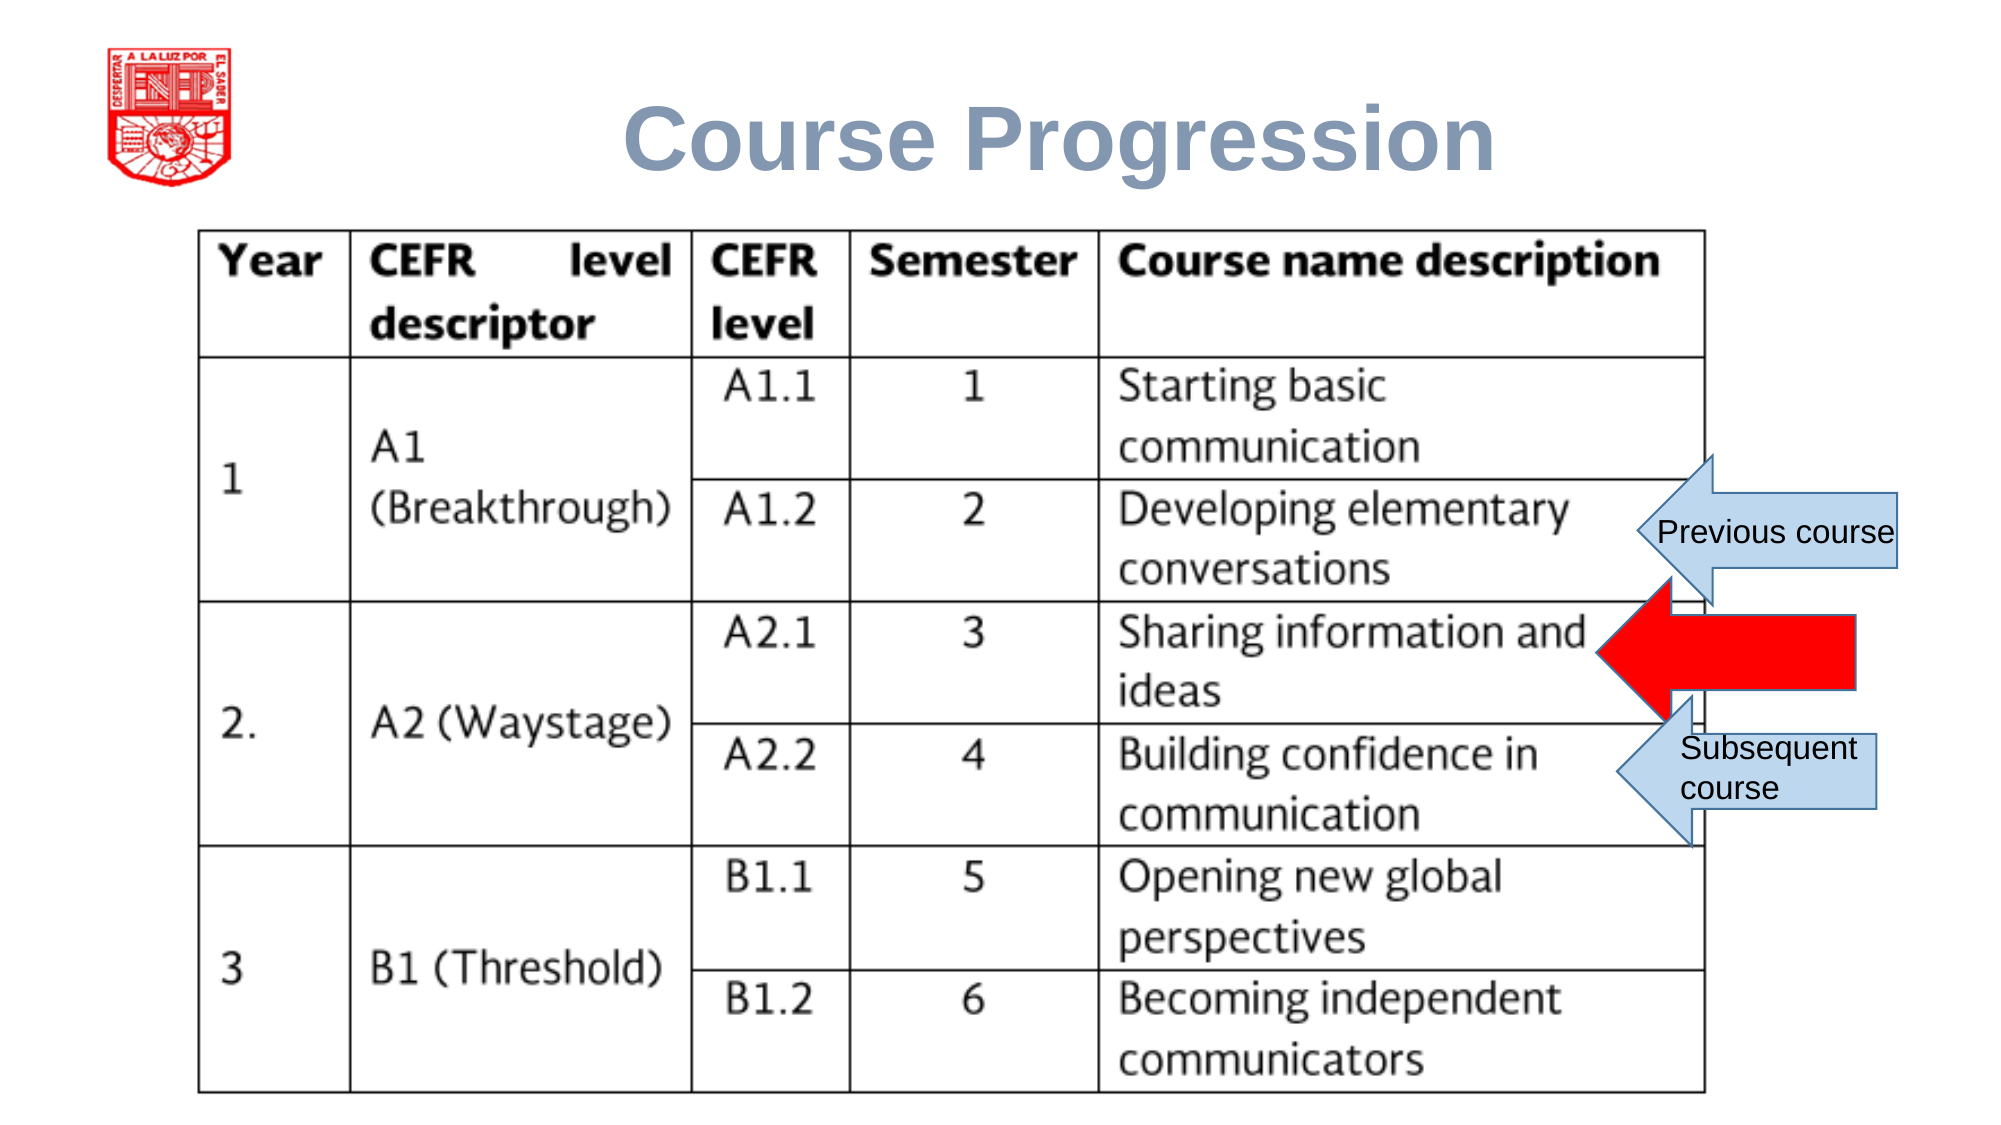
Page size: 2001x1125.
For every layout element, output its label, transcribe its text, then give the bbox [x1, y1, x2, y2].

text_box Subsequent course [1717, 719, 1949, 814]
text_box [1717, 614, 1857, 692]
title Course Progression [285, 58, 1924, 223]
picture [51, 20, 285, 222]
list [177, 219, 1717, 1121]
text_box [1717, 491, 1899, 502]
text_box [1717, 558, 1899, 569]
text_box Previous course [1717, 502, 1939, 558]
